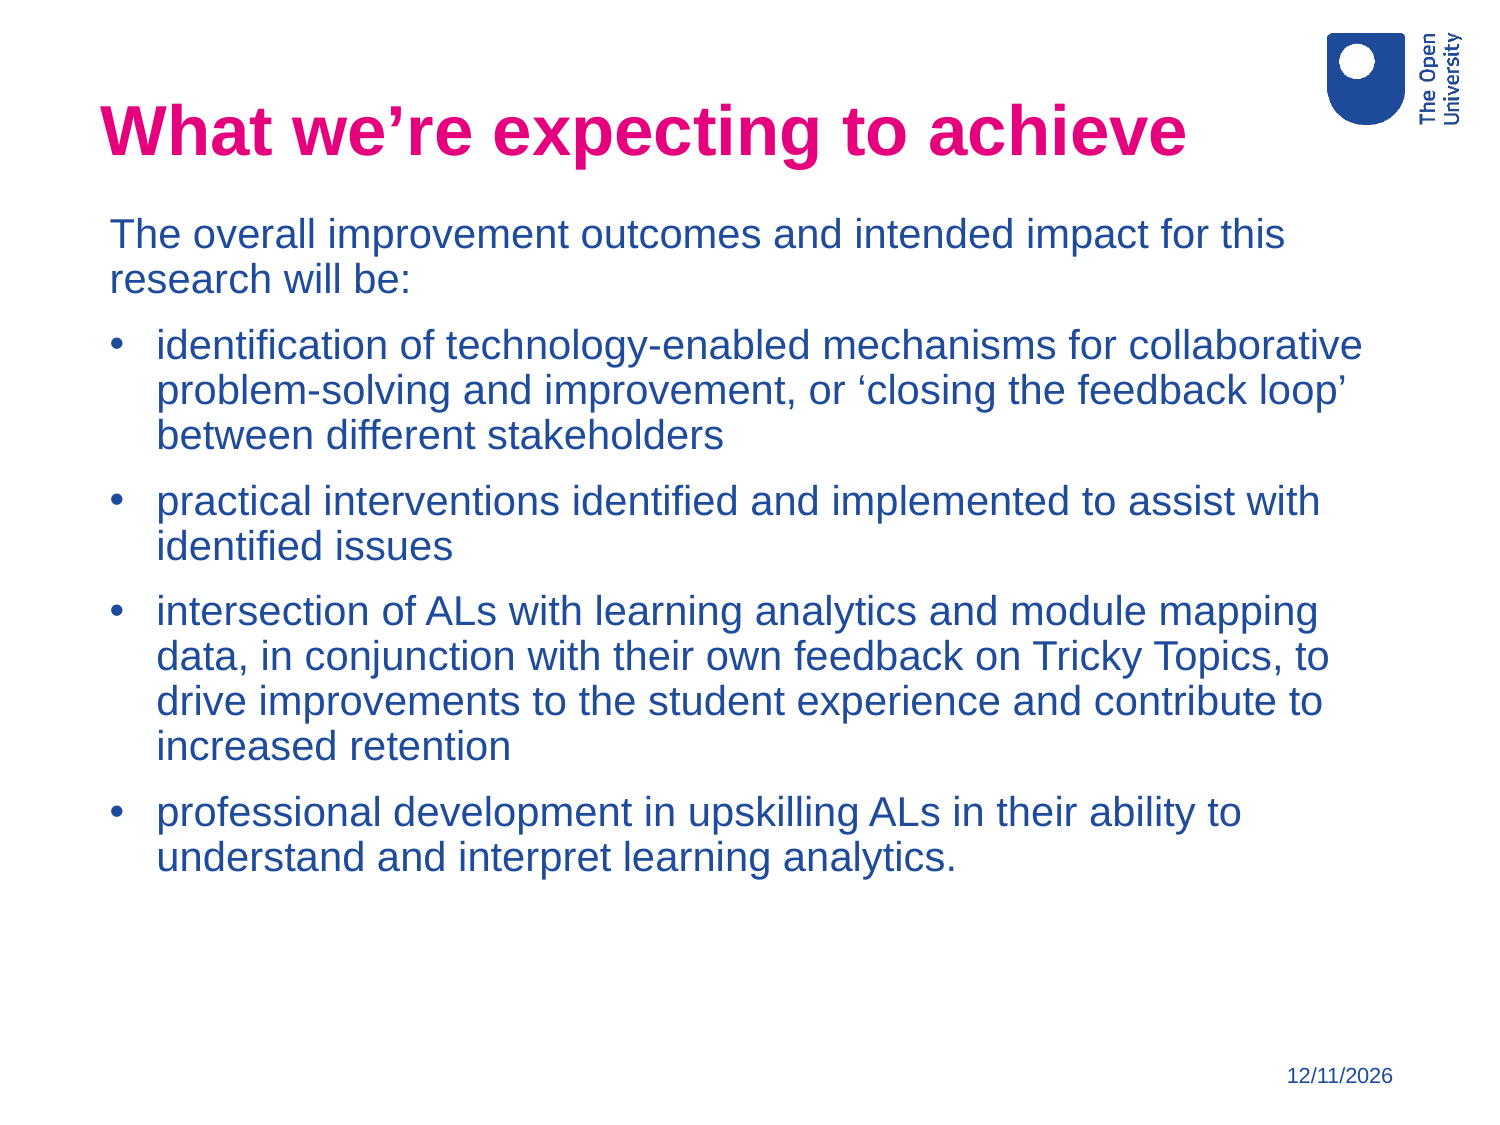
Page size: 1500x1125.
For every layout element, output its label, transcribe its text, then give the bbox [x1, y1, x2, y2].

text_box The overall improvement outcomes and intended impact for this research will be: identification of technology-enabled mechanisms for collaborative problem-solving and improvement, or ‘closing the feedback loop’ between different stakeholders practical interventions identified and implemented to assist with identified issues intersection of ALs with learning analytics and module mapping data, in conjunction with their own feedback on Tricky Topics, to drive improvements to the student experience and contribute to increased retention professional development in upskilling ALs in their ability to understand and interpret learning analytics. [94, 204, 1424, 1089]
picture [1327, 32, 1462, 125]
list What we’re expecting to achieve [94, 88, 1338, 182]
